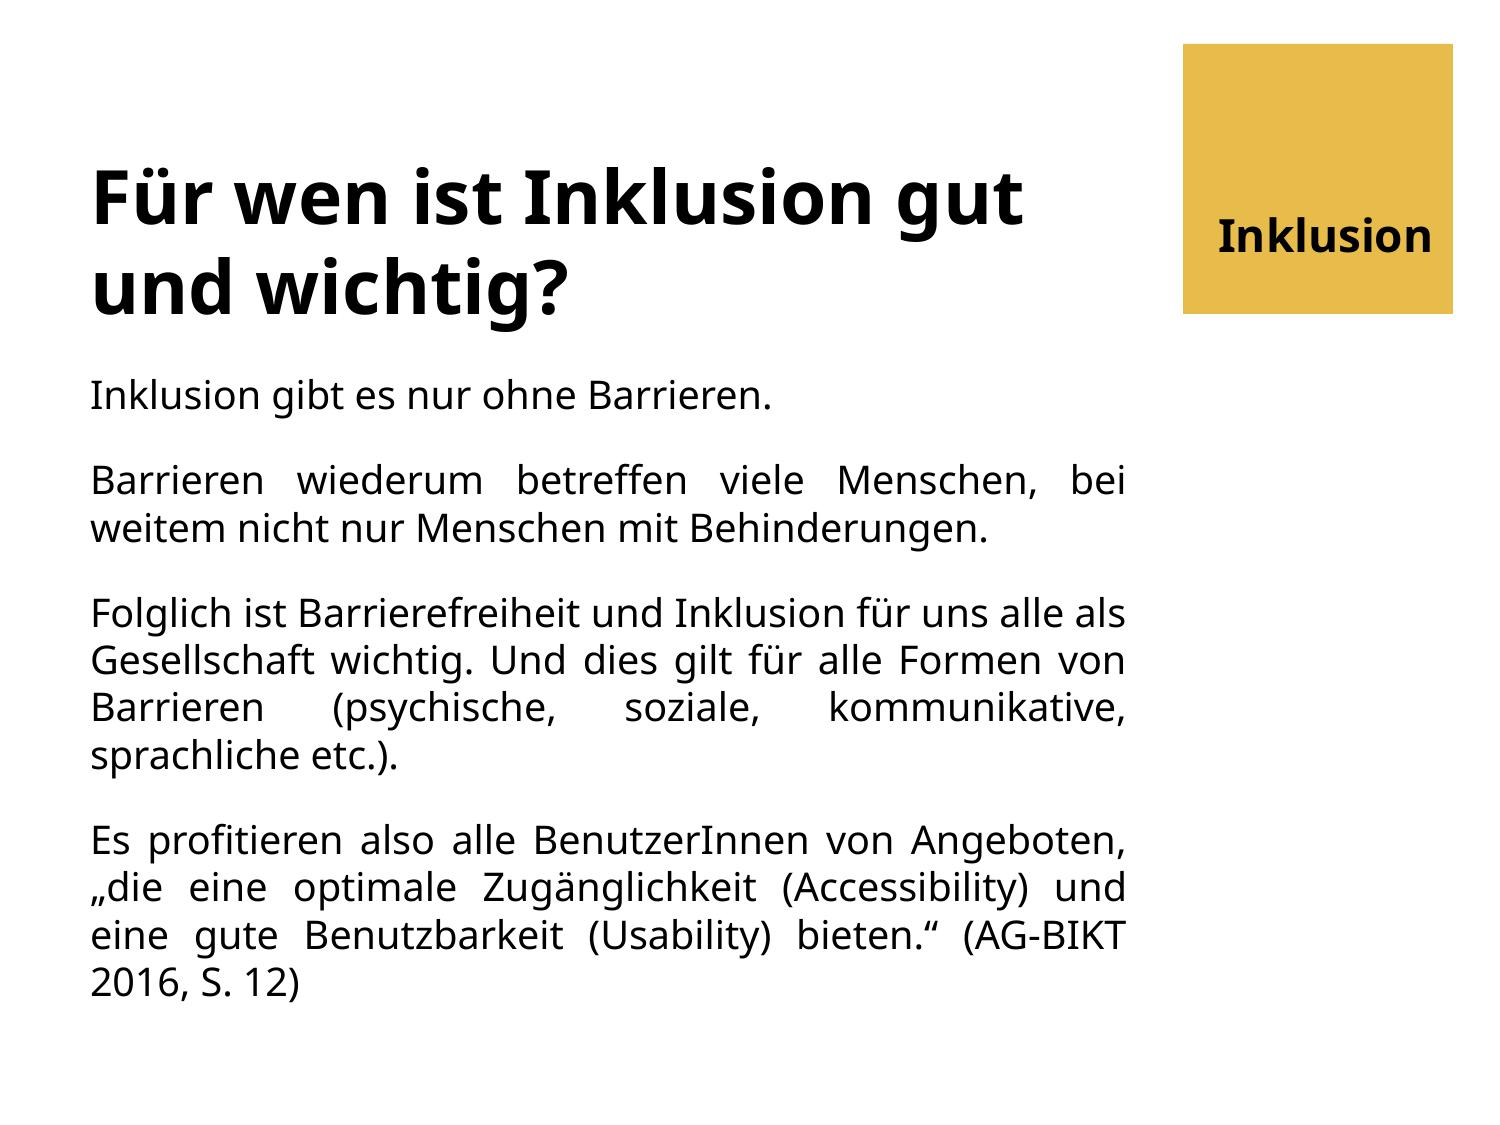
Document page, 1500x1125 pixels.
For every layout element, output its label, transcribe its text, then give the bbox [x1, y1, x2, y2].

title Für wen ist Inklusion gut und wichtig? [75, 149, 1143, 338]
text_box Inklusion [1203, 199, 1459, 270]
list Inklusion gibt es nur ohne Barrieren. Barrieren wiederum betreffen viele Menschen, bei weitem nicht nur Menschen mit Behinderungen. Folglich ist Barrierefreiheit und Inklusion für uns alle als Gesellschaft wichtig. Und dies gilt für alle Formen von Barrieren (psychische, soziale, kommunikative, sprachliche etc.). Es profitieren also alle BenutzerInnen von Angeboten, „die eine optimale Zugänglichkeit (Accessibility) und eine gute Benutzbarkeit (Usability) bieten.“ (AG-BIKT 2016, S. 12) [75, 362, 1143, 1005]
